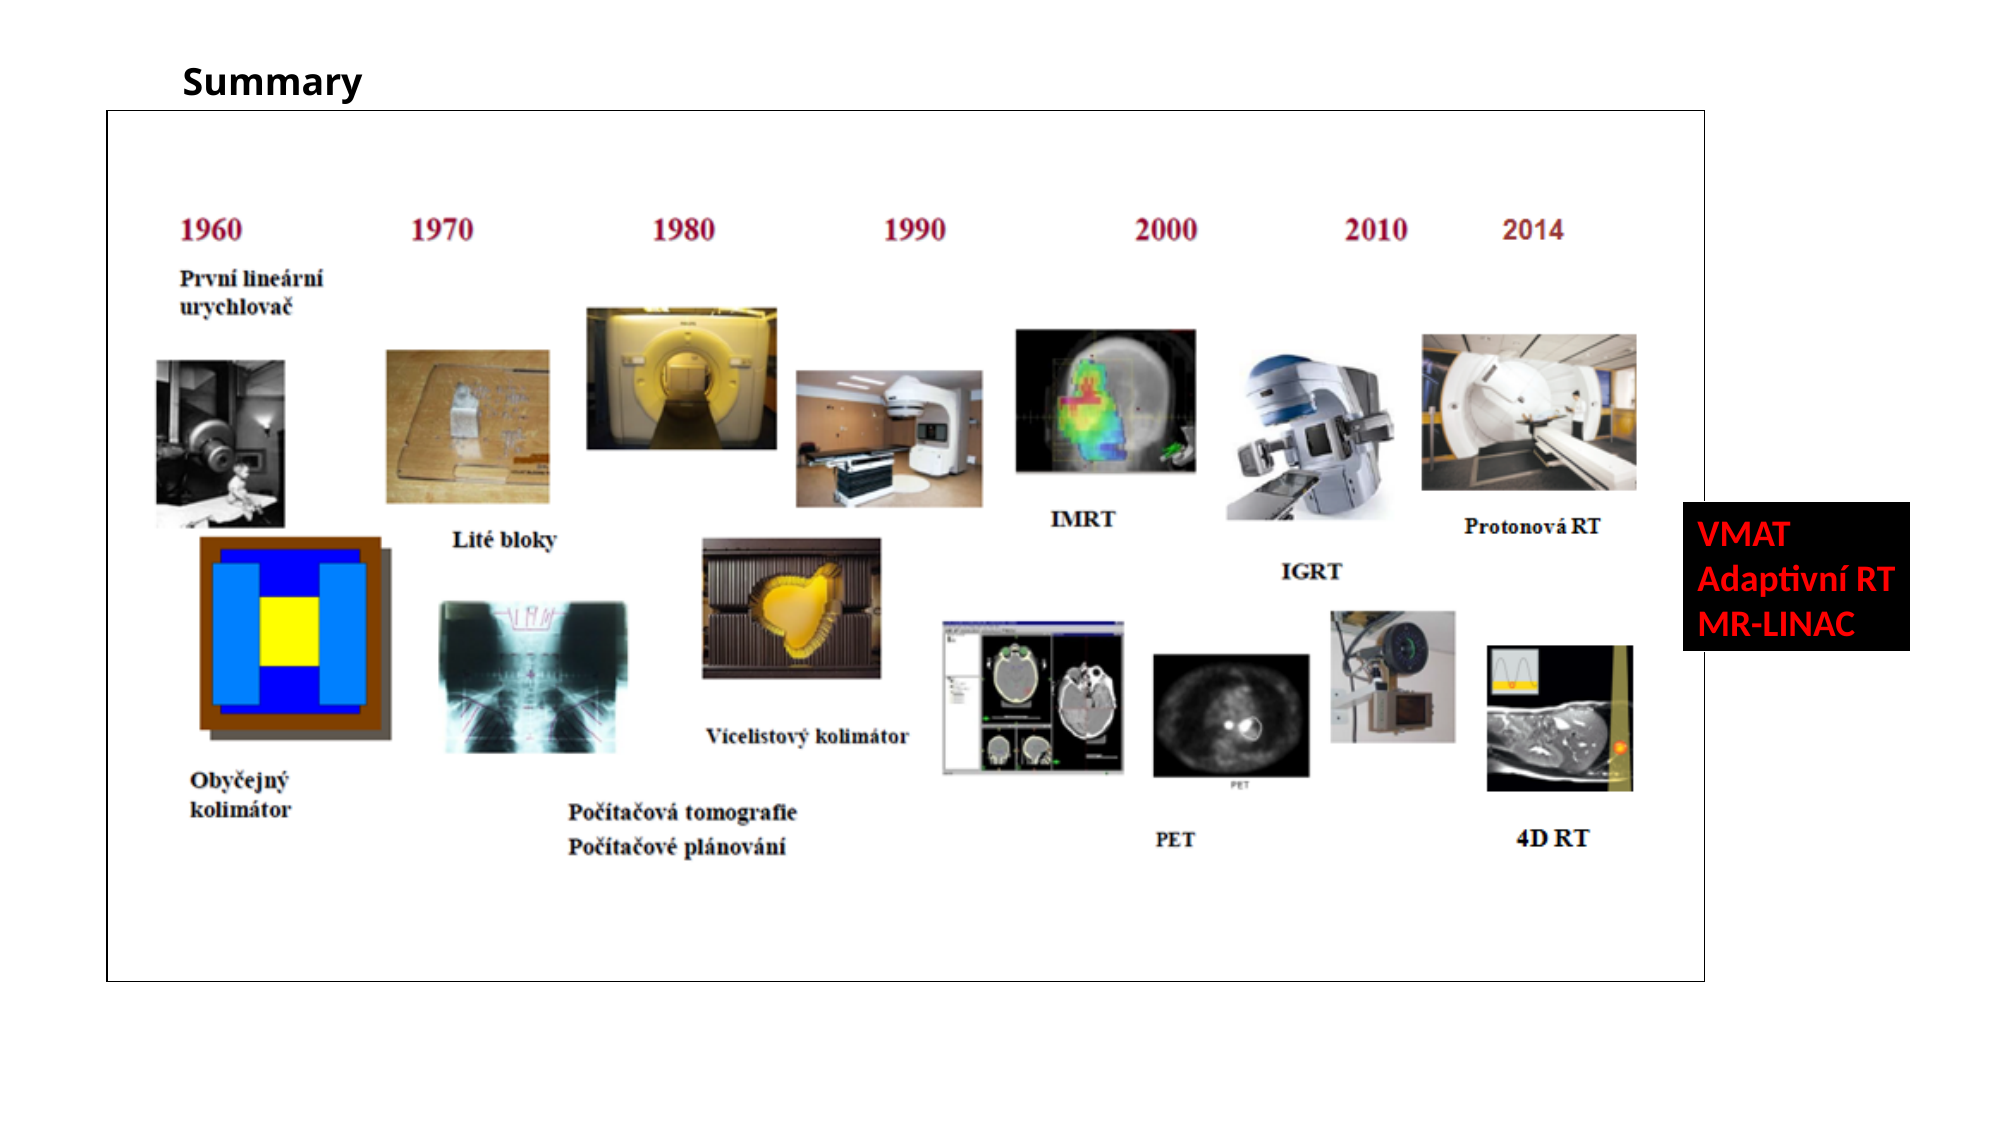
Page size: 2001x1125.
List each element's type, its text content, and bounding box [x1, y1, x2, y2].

text_box VMAT Adaptivní RT MR-LINAC [1704, 501, 1911, 652]
text_box Summary [167, 50, 638, 110]
picture [107, 111, 1704, 981]
